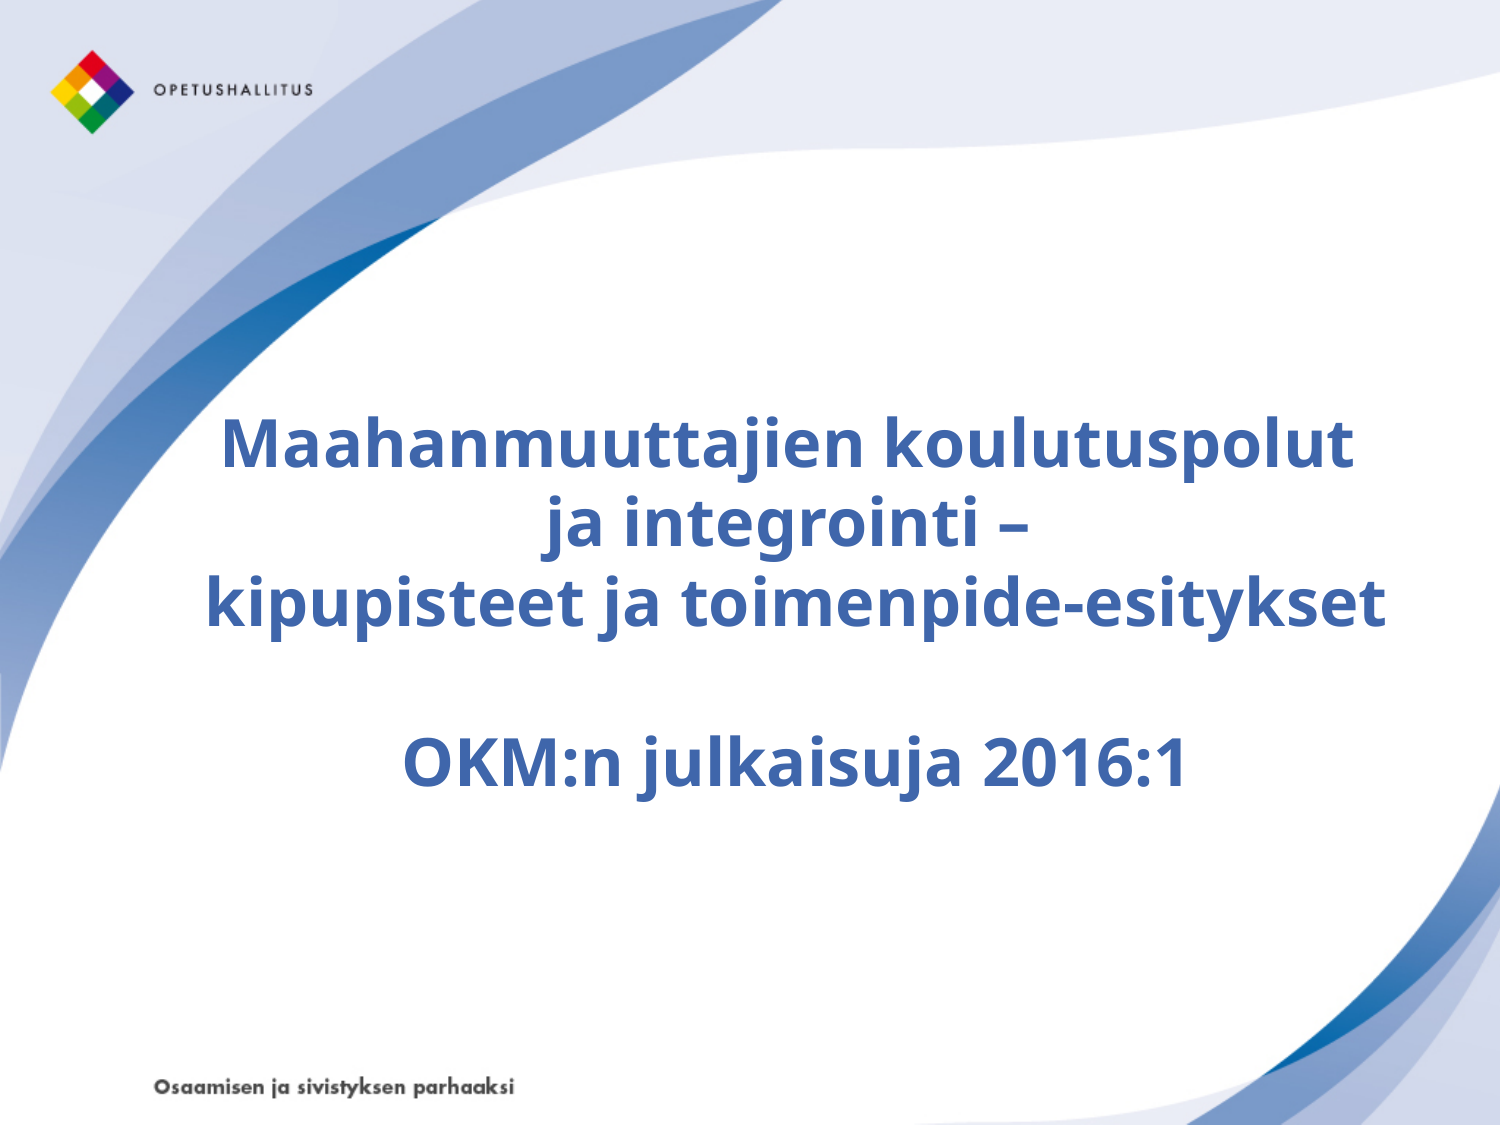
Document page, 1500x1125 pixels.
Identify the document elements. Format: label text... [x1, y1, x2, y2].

picture [0, 0, 1500, 1125]
title Maahanmuuttajien koulutuspolut ja integrointi – kipupisteet ja toimenpide-esitykset OKM:n julkaisuja 2016:1 [159, 456, 1435, 745]
